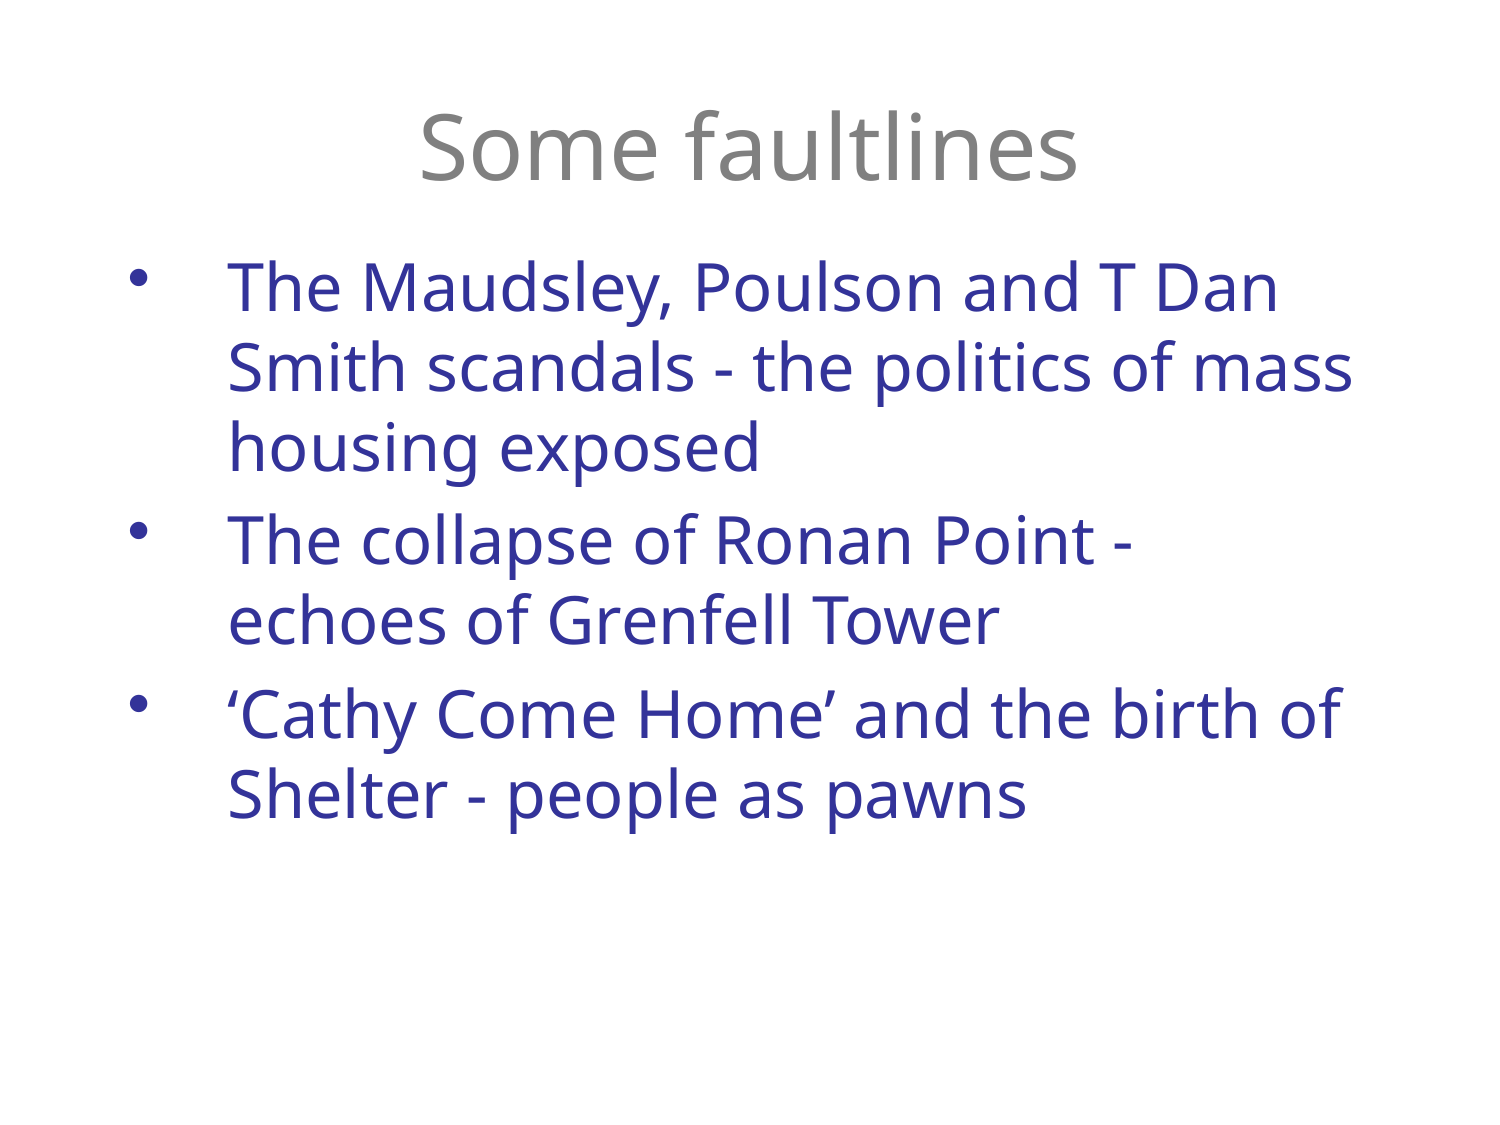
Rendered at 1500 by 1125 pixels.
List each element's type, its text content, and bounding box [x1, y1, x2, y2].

list The Maudsley, Poulson and T Dan Smith scandals - the politics of mass housing exposed The collapse of Ronan Point - echoes of Grenfell Tower ‘Cathy Come Home’ and the birth of Shelter - people as pawns [112, 237, 1388, 1063]
title Some faultlines [112, 99, 1388, 188]
